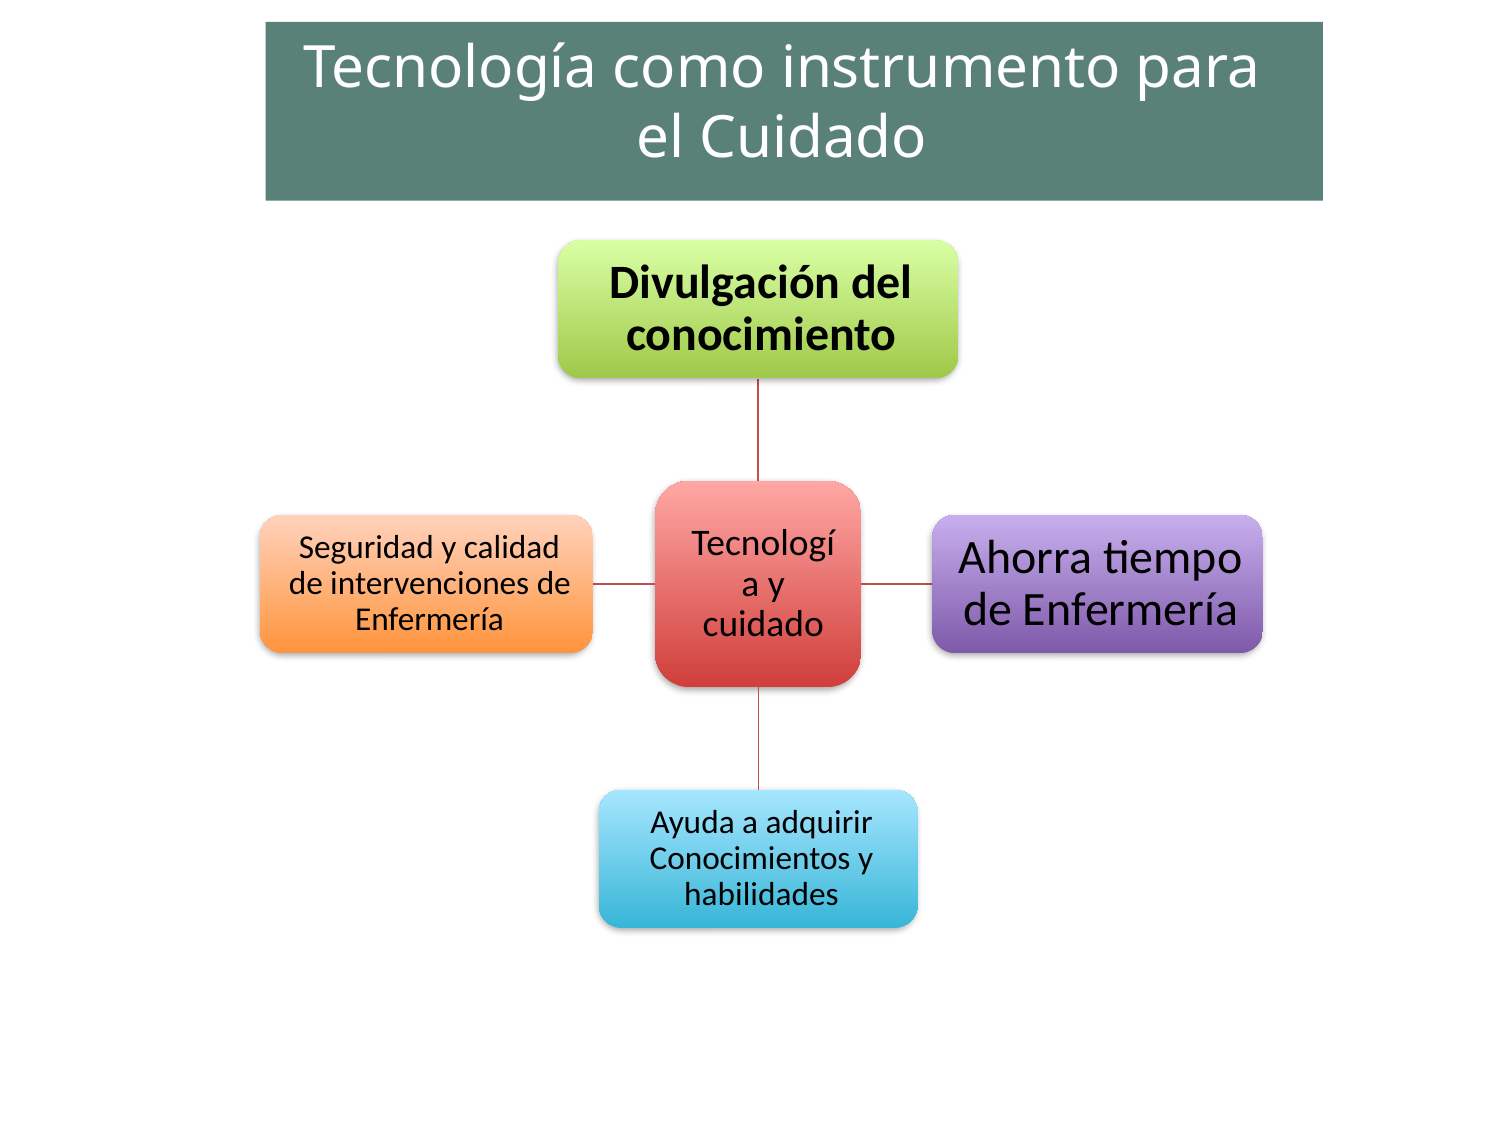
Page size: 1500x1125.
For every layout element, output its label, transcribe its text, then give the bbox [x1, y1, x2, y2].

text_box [69, 239, 1446, 929]
text_box [264, 20, 1325, 203]
text_box Tecnología como instrumento para el Cuidado [285, 21, 1278, 177]
